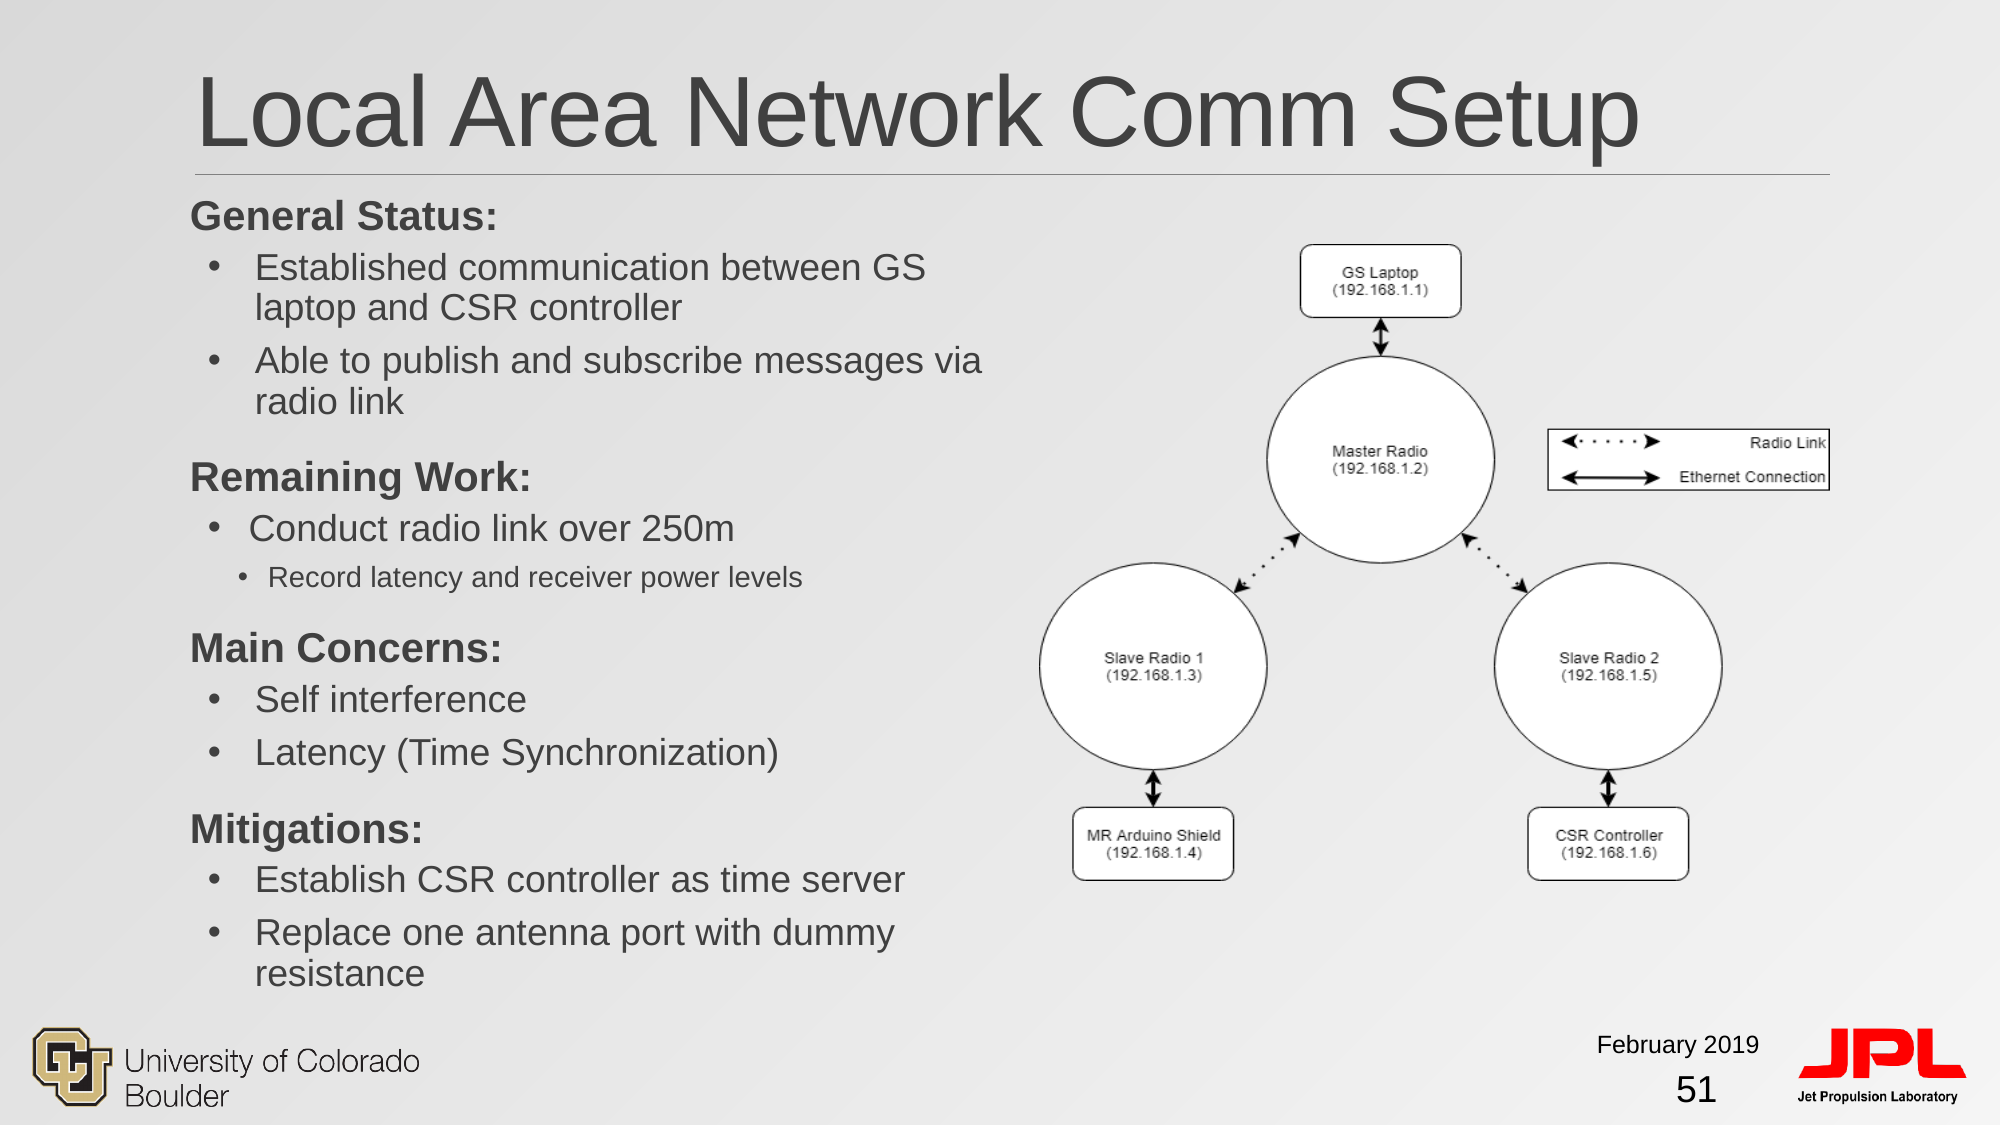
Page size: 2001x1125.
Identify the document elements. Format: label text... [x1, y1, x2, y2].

picture [32, 1027, 419, 1107]
title Local Area Network Comm Setup [180, 47, 1830, 175]
picture [1795, 1027, 2001, 1107]
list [1039, 243, 1831, 882]
slide_number 51 [1661, 1058, 1775, 1118]
text_box General Status: Established communication between GS laptop and CSR controller Able to publish and subscribe messages via radio link Remaining Work: Conduct radio link over 250m Record latency and receiver power levels Main Concerns: Self interference Latency (Time Synchronization) Mitigations: Establish CSR controller as time server Replace one antenna port with dummy resistance [174, 187, 1000, 1028]
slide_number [1566, 1021, 1775, 1056]
